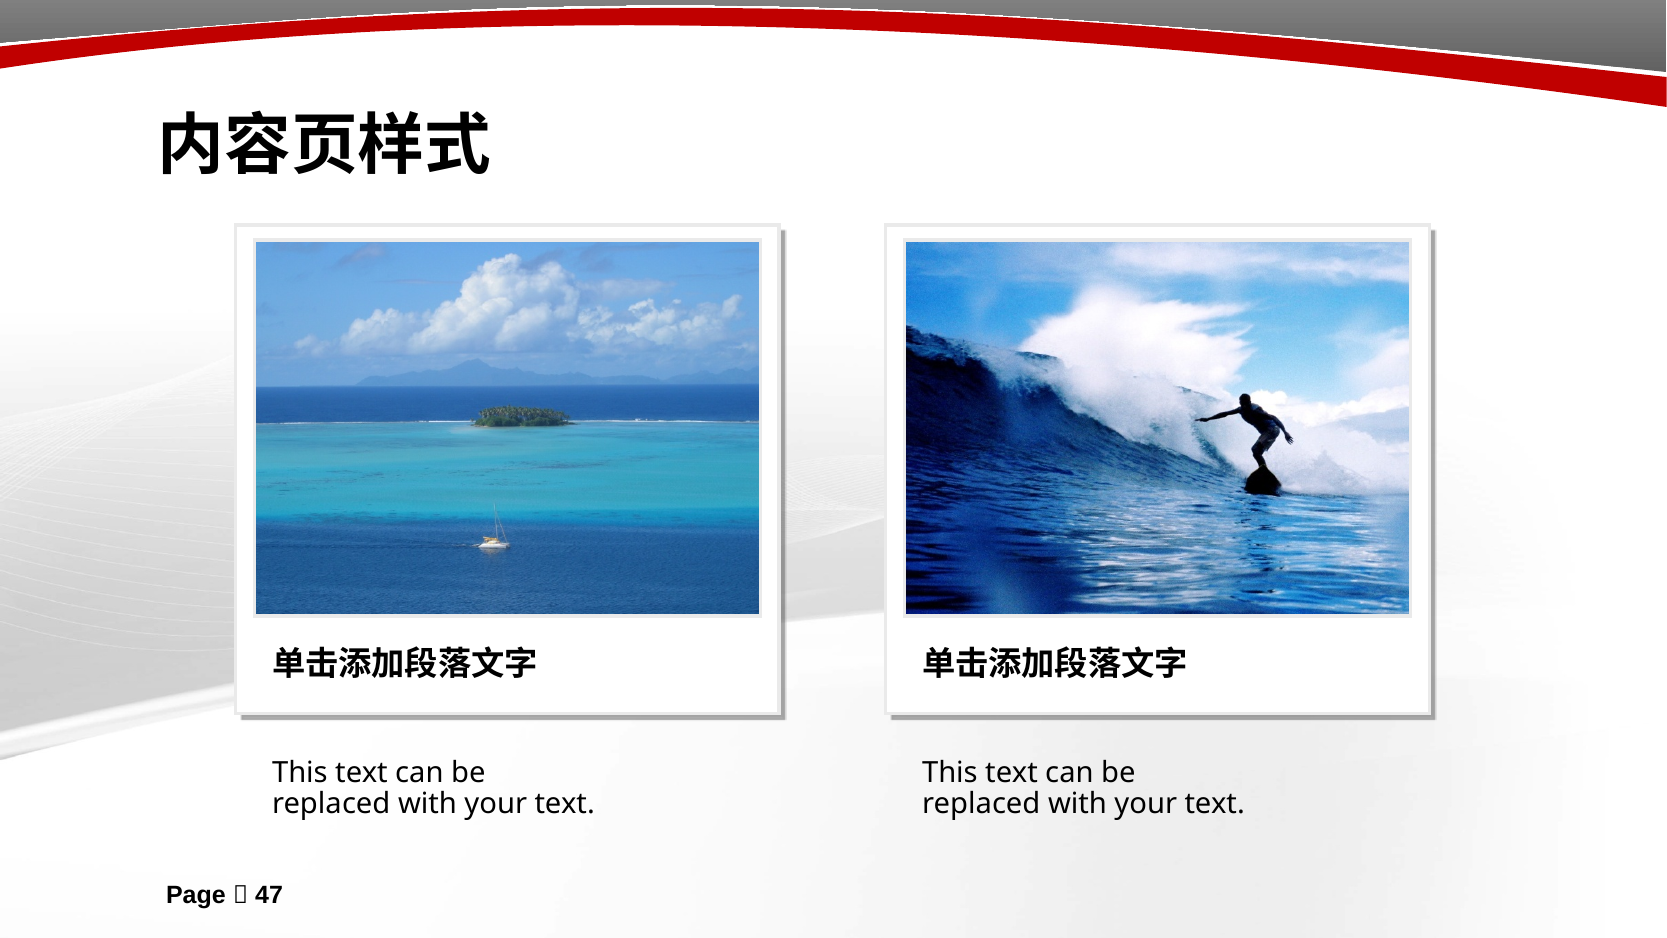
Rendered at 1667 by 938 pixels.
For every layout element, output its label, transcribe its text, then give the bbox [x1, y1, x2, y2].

title 内容页样式 [83, 89, 1434, 194]
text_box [235, 224, 780, 714]
text_box This text can be replaced with your text. [904, 753, 1430, 825]
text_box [885, 224, 1430, 714]
slide_number Page  47 [151, 868, 502, 919]
text_box This text can be replaced with your text. [254, 753, 780, 825]
picture [0, 121, 1667, 938]
